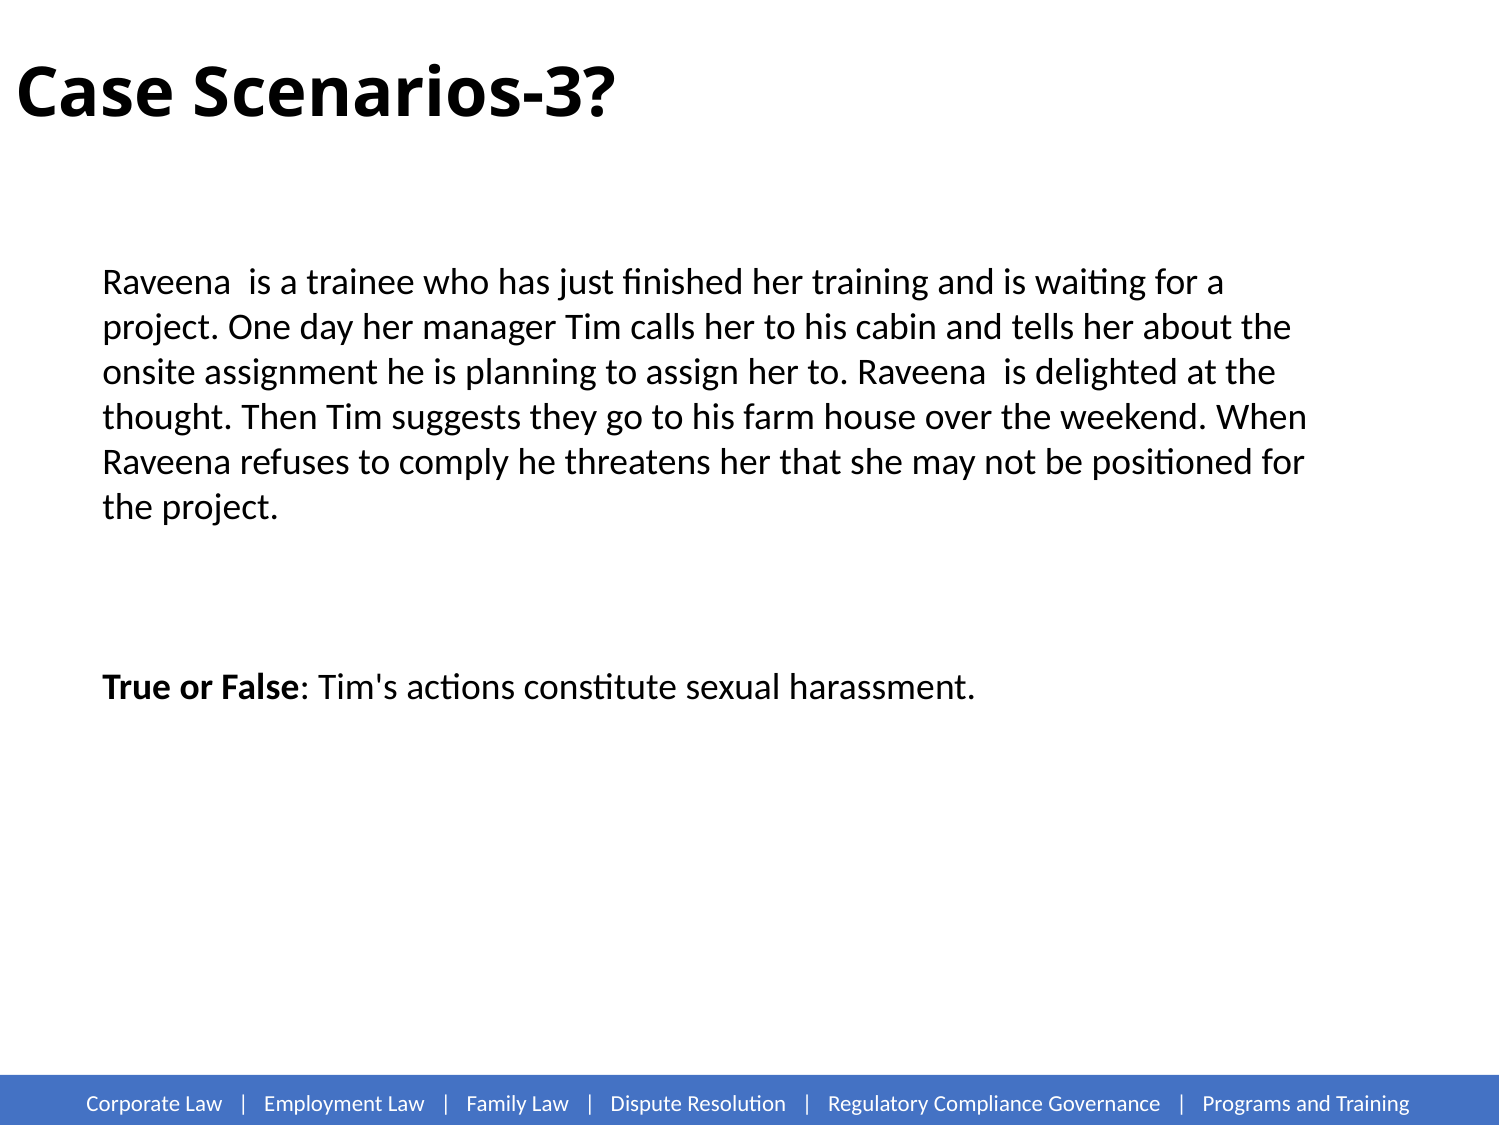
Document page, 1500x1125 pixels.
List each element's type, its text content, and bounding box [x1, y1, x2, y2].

title Case Scenarios-3? [0, 8, 1356, 180]
text_box Raveena is a trainee who has just finished her training and is waiting for a project. One day her manager Tim calls her to his cabin and tells her about the onsite assignment he is planning to assign her to. Raveena is delighted at the thought. Then Tim suggests they go to his farm house over the weekend. When Raveena refuses to comply he threatens her that she may not be positioned for the project. True or False: Tim's actions constitute sexual harassment. [87, 249, 1338, 760]
text_box Corporate Law | Employment Law | Family Law | Dispute Resolution | Regulatory Compliance Governance | Programs and Training [0, 1074, 1500, 1125]
